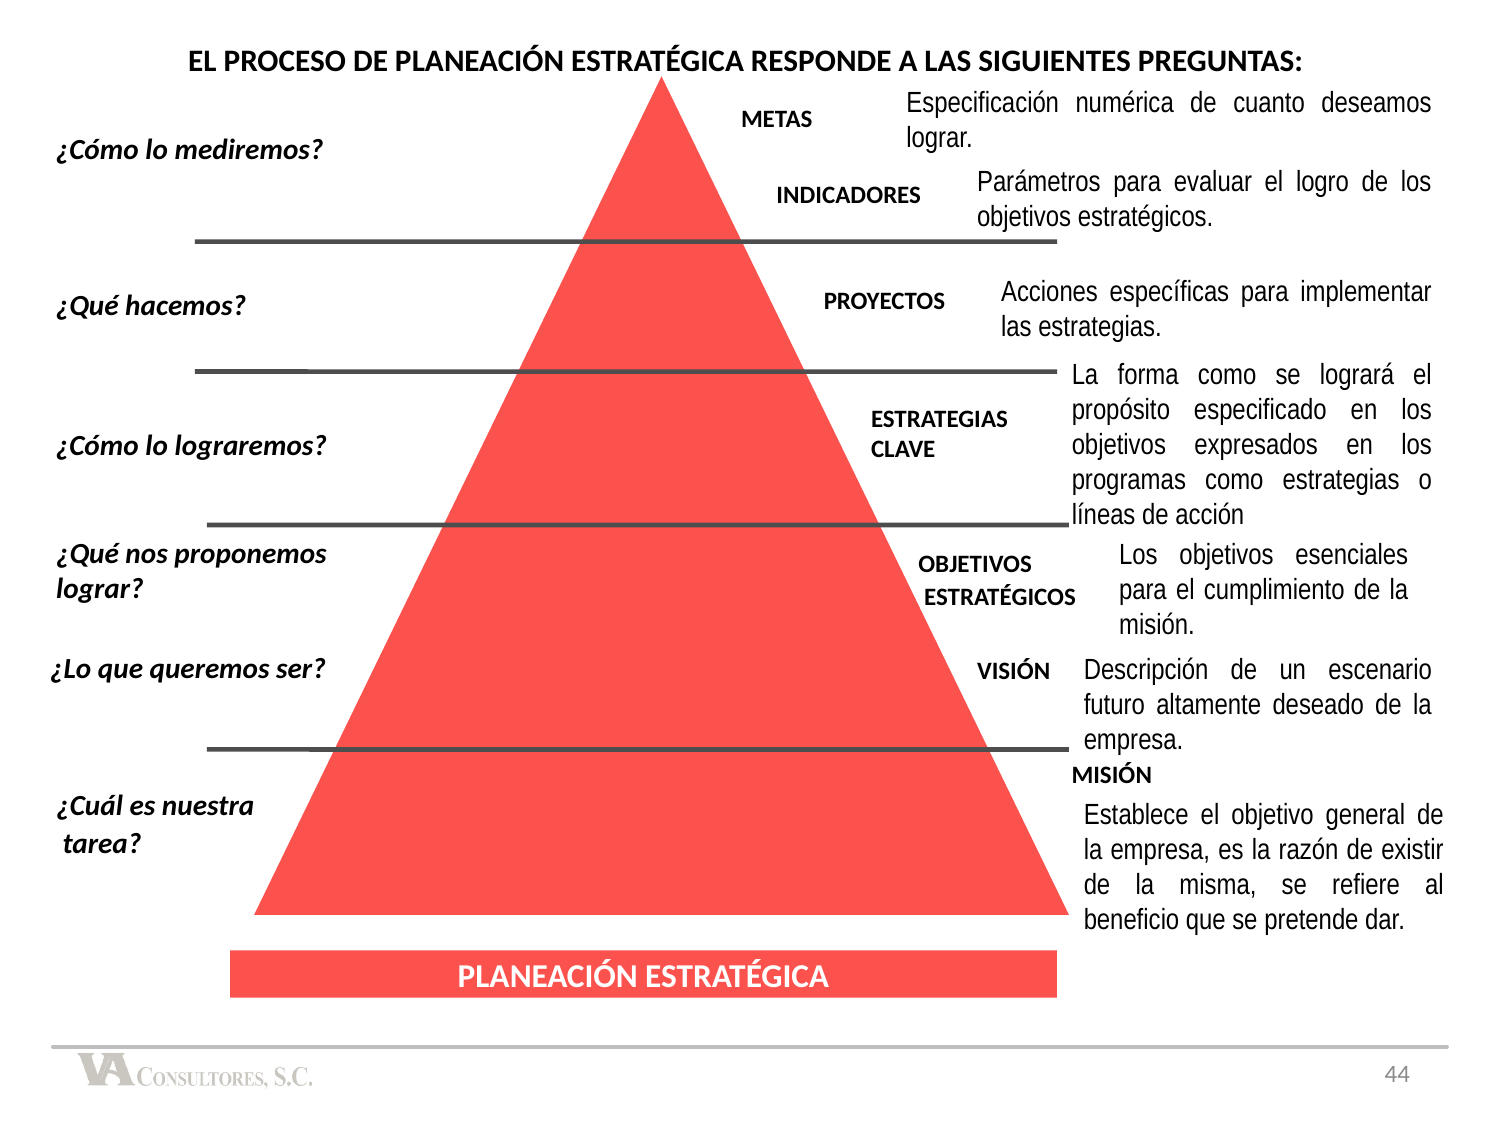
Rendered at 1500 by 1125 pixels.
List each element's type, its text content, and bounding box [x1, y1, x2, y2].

text_box [334, 525, 989, 749]
text_box [254, 750, 1069, 915]
text_box Acciones específicas para implementar las estrategias. [986, 264, 1447, 350]
text_box Especificación numérica de cuanto deseamos lograr. [891, 85, 1447, 161]
text_box ¿Qué hacemos? [41, 278, 384, 329]
text_box INDICADORES [761, 170, 962, 216]
text_box Los objetivos esenciales para el cumplimiento de la misión. [1104, 538, 1424, 648]
text_box VISIÓN [962, 647, 1069, 693]
text_box PROYECTOS [809, 277, 986, 322]
text_box PLANEACIÓN ESTRATÉGICA [230, 950, 1057, 998]
text_box [444, 372, 880, 524]
text_box Parámetros para evaluar el logro de los objetivos estratégicos. [962, 161, 1447, 240]
text_box EL PROCESO DE PLANEACIÓN ESTRATÉGICA RESPONDE A LAS SIGUIENTES PREGUNTAS: [0, 32, 1500, 85]
text_box ¿Lo que queremos ser? [35, 649, 432, 692]
text_box METAS [726, 95, 880, 141]
text_box Establece el objetivo general de la empresa, es la razón de existir de la misma, se refiere al beneficio que se pretende dar. [1069, 787, 1459, 943]
text_box Descripción de un escenario futuro altamente deseado de la empresa. [1069, 642, 1447, 763]
text_box ESTRATEGIAS CLAVE [856, 394, 1057, 470]
text_box [518, 242, 805, 371]
text_box La forma como se logrará el propósito especificado en los objetivos expresados en los programas como estrategias o líneas de acción [1057, 350, 1447, 538]
text_box ¿Cómo lo mediremos? [41, 123, 384, 174]
text_box ¿Cómo lo lograremos? [41, 418, 408, 469]
text_box ¿Qué nos proponemos lograr? [41, 527, 408, 612]
text_box OBJETIVOS ESTRATÉGICOS [903, 546, 1104, 618]
text_box [581, 85, 742, 241]
text_box MISIÓN [1056, 751, 1270, 797]
text_box ¿Cuál es nuestra tarea? [41, 785, 467, 867]
slide_number 44 [1074, 1042, 1425, 1103]
